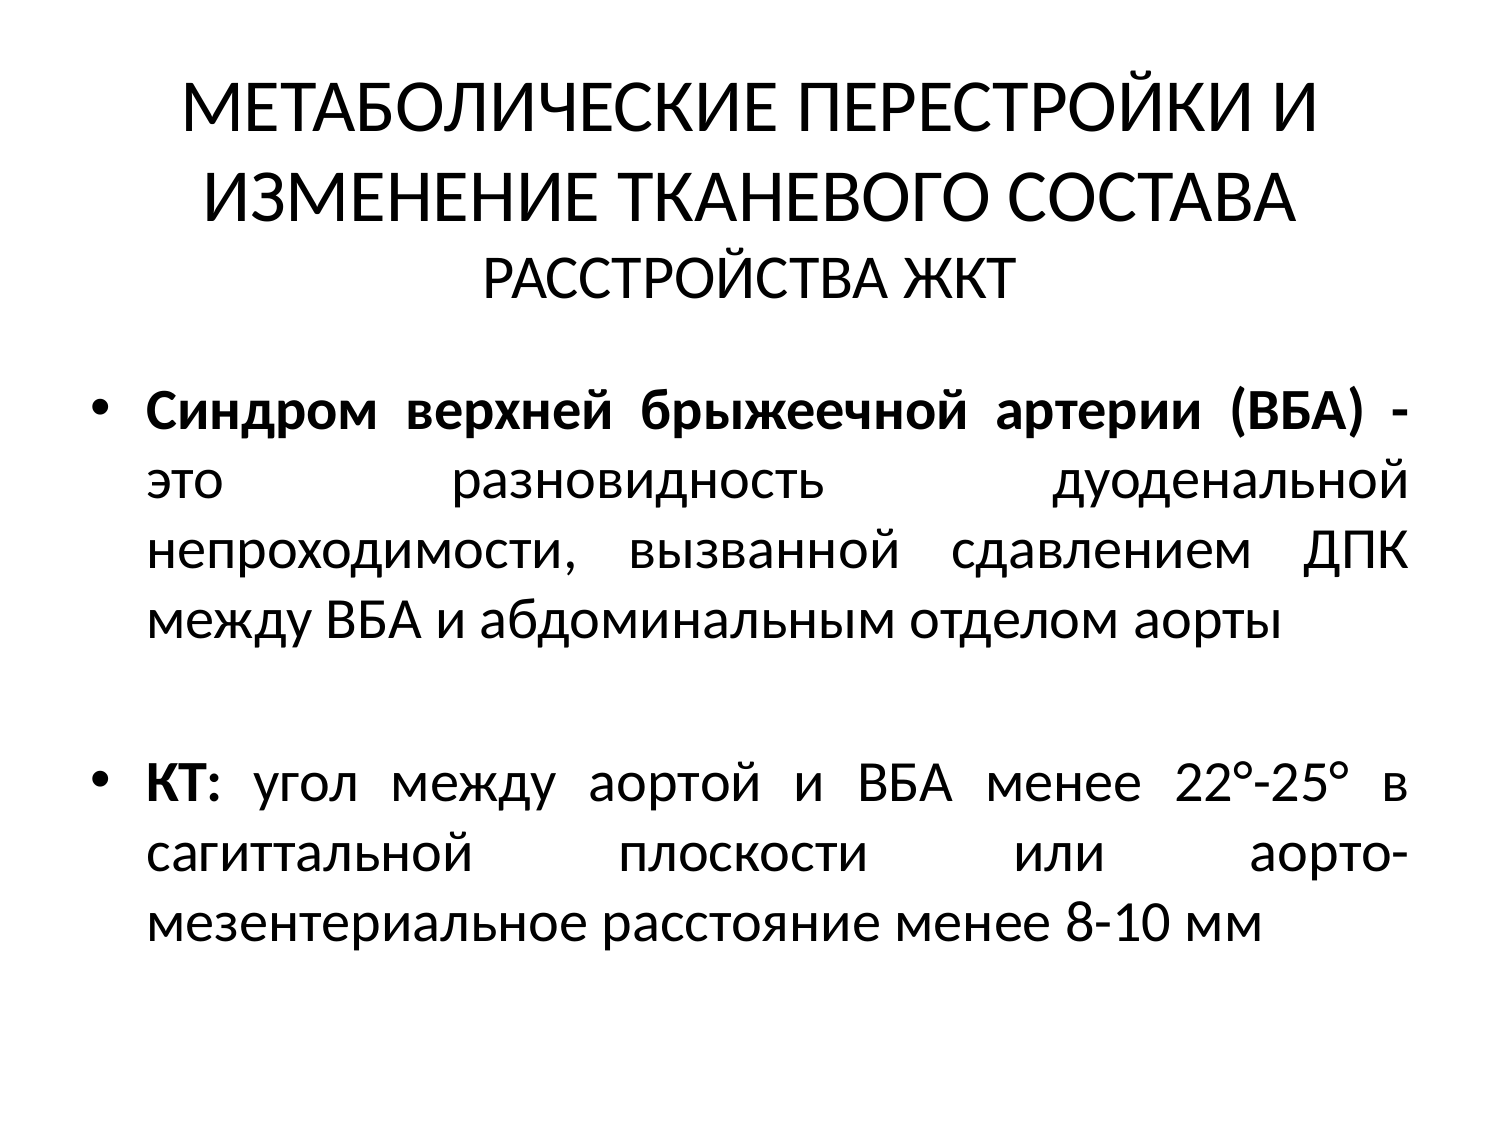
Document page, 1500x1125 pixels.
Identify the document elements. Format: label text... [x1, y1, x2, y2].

list Синдром верхней брыжеечной артерии (ВБА) - это разновидность дуоденальной непроходимости, вызванной сдавлением ДПК между ВБА и абдоминальным отделом аорты КТ: угол между аортой и ВБА менее 22°-25° в сагиттальной плоскости или аорто-мезентериальное расстояние менее 8-10 мм [75, 363, 1425, 1106]
title МЕТАБОЛИЧЕСКИЕ ПЕРЕСТРОЙКИ И ИЗМЕНЕНИЕ ТКАНЕВОГО СОСТАВА РАССТРОЙСТВА ЖКТ [0, 90, 1500, 278]
